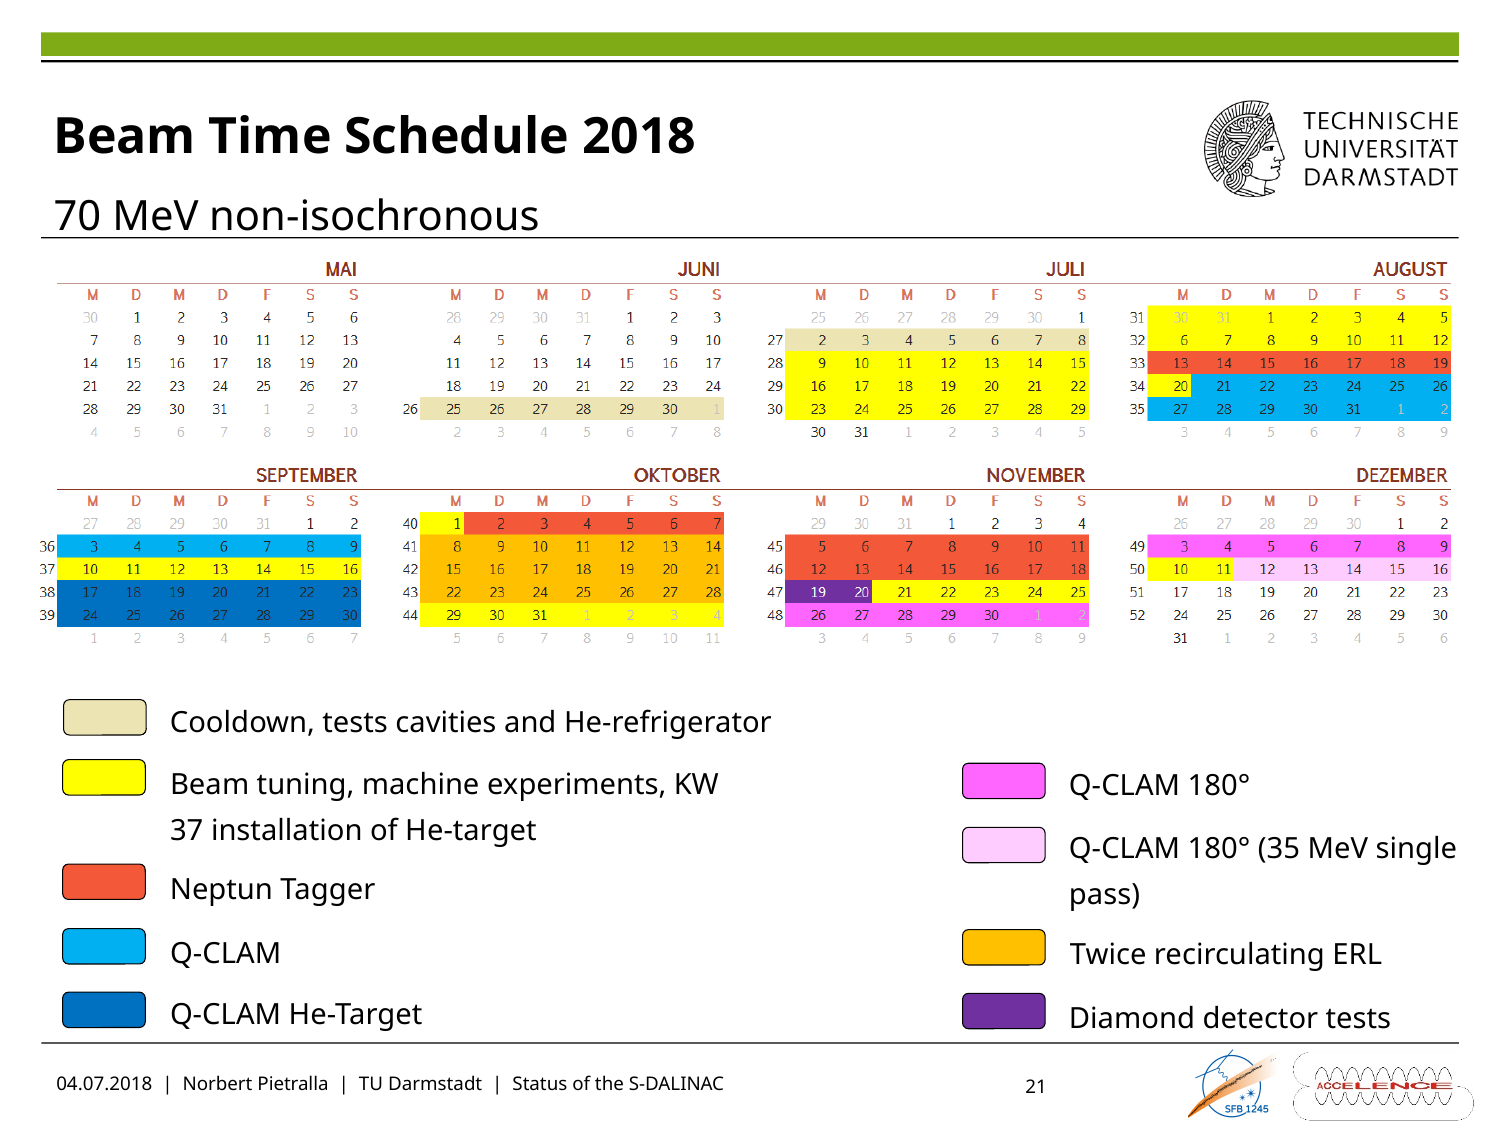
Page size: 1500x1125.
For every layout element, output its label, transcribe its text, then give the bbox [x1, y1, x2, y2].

text_box Diamond detector tests [1068, 981, 1436, 1044]
picture [1281, 1051, 1486, 1122]
text_box Cooldown, tests cavities and He-refrigerator [169, 685, 845, 759]
text_box [60, 990, 148, 1030]
picture [32, 243, 1456, 655]
text_box [960, 927, 1048, 968]
text_box [60, 757, 148, 798]
text_box [960, 825, 1048, 865]
text_box [960, 761, 1048, 801]
text_box [60, 861, 148, 902]
text_box [61, 697, 149, 738]
text_box Beam tuning, machine experiments, KW 37 installation of He-target [169, 759, 739, 836]
text_box Neptun Tagger [169, 852, 833, 927]
text_box Q-CLAM 180° (35 MeV single pass) [1068, 811, 1471, 908]
text_box Q-CLAM He-Target [170, 977, 869, 1051]
text_box Twice recirculating ERL [1069, 917, 1412, 970]
text_box Q-CLAM 180° [1068, 747, 1317, 801]
picture [1175, 83, 1500, 214]
picture [1187, 1048, 1279, 1119]
text_box Q-CLAM [170, 916, 821, 977]
text_box [960, 991, 1048, 1031]
text_box [60, 926, 148, 967]
text_box Beam Time Schedule 2018 70 MeV non-isochronous [38, 66, 1160, 241]
